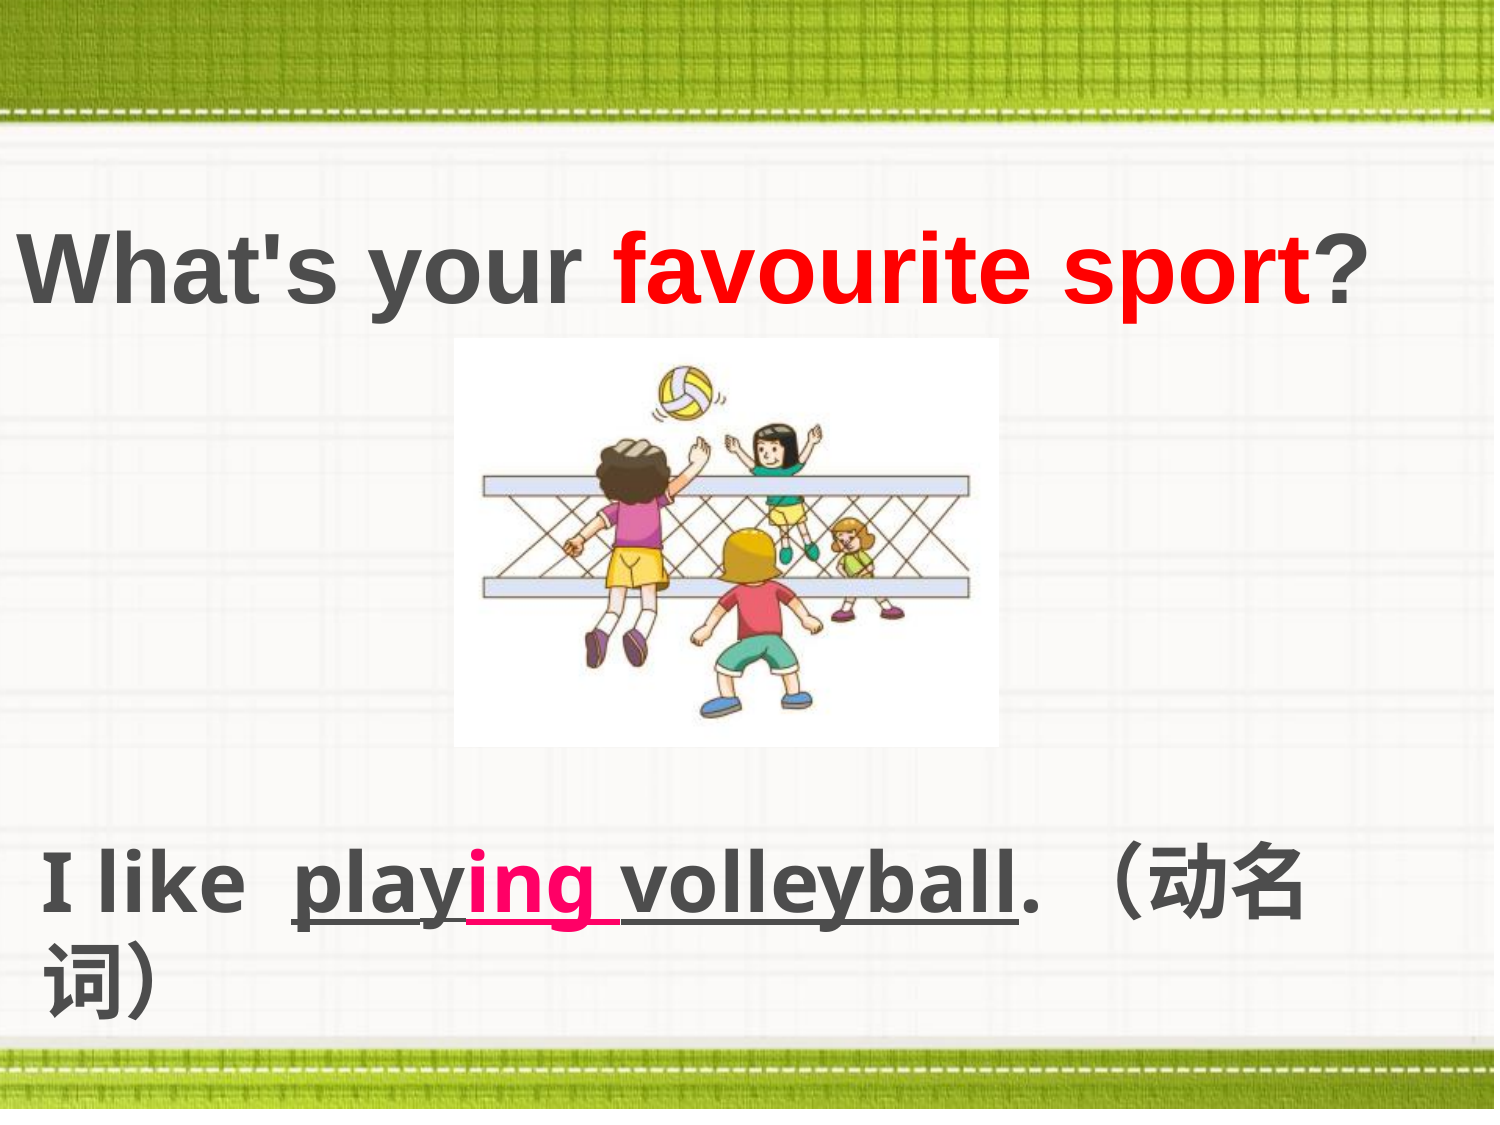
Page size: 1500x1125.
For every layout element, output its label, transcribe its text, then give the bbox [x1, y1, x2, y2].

text_box What's your favourite sport? [1, 196, 1491, 332]
text_box I like playing volleyball.（动名词） [26, 822, 1486, 1037]
picture [0, 0, 1494, 1109]
